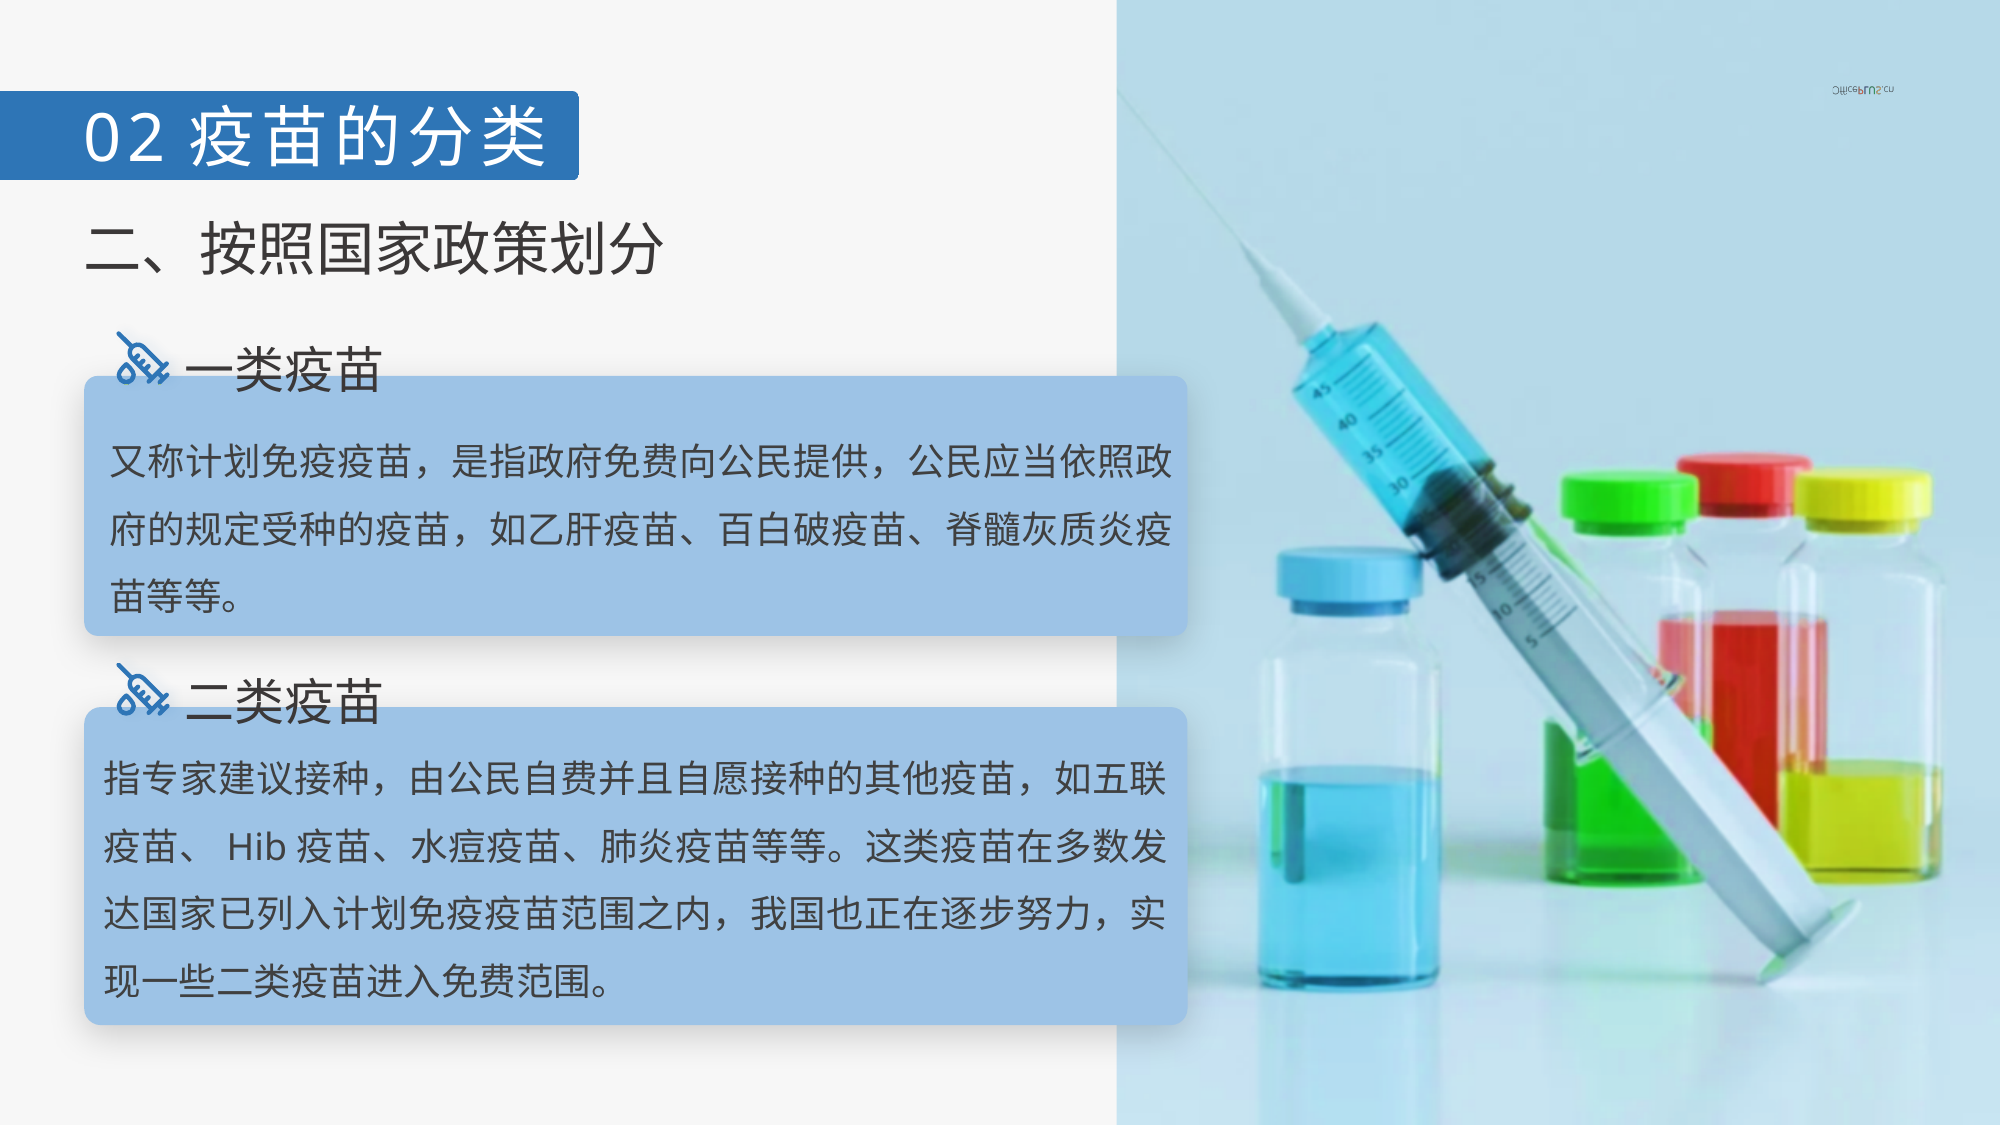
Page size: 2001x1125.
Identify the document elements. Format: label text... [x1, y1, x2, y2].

text_box [83, 706, 1116, 1027]
text_box 一类疫苗 [169, 331, 422, 407]
text_box 二类疫苗 [169, 662, 422, 725]
text_box 02疫苗的分类 [68, 87, 719, 184]
text_box [115, 330, 171, 386]
text_box [83, 374, 1116, 637]
text_box [0, 89, 68, 182]
picture [1116, 0, 2000, 1125]
text_box 指专家建议接种，由公民自费并且自愿接种的其他疫苗，如五联疫苗、Hib疫苗、水痘疫苗、肺炎疫苗等等。这类疫苗在多数发达国家已列入计划免疫疫苗范围之内，我国也正在逐步努力，实现一些二类疫苗进入免费范围。 [89, 725, 1116, 1007]
text_box [115, 661, 171, 717]
text_box 又称计划免疫疫苗，是指政府免费向公民提供，公民应当依照政府的规定受种的疫苗，如乙肝疫苗、百白破疫苗、脊髓灰质炎疫苗等等。 [94, 408, 1116, 622]
text_box 二、按照国家政策划分 [68, 204, 700, 291]
